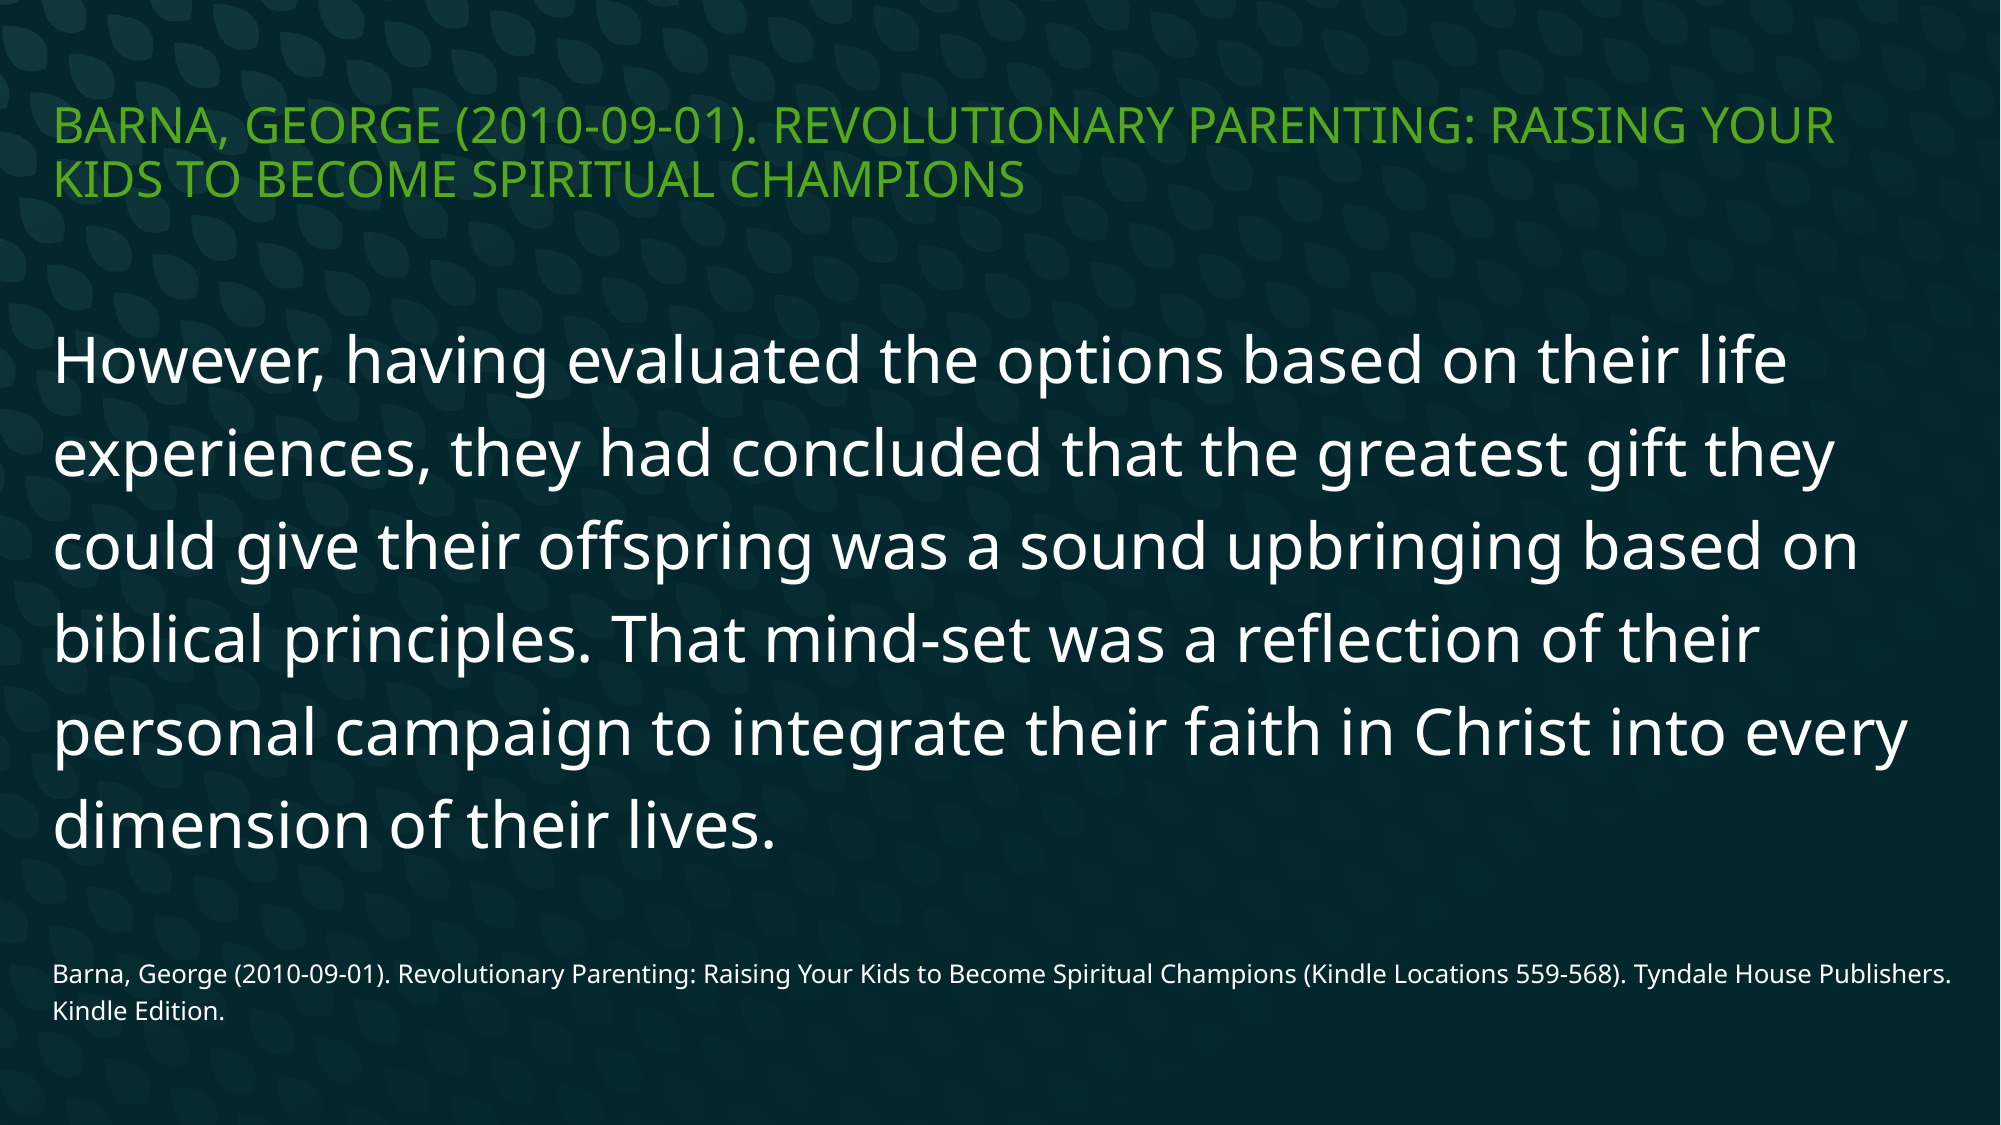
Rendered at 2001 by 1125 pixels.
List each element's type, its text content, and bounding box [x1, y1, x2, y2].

list However, having evaluated the options based on their life experiences, they had concluded that the greatest gift they could give their offspring was a sound upbringing based on biblical principles. That mind-set was a reflection of their personal campaign to integrate their faith in Christ into every dimension of their lives. Barna, George (2010-09-01). Revolutionary Parenting: Raising Your Kids to Become Spiritual Champions (Kindle Locations 559-568). Tyndale House Publishers. Kindle Edition. [37, 295, 1973, 1041]
title Barna, George (2010-09-01). Revolutionary Parenting: Raising Your Kids to Become Spiritual Champions [37, 33, 1973, 276]
picture [0, 0, 2001, 1125]
